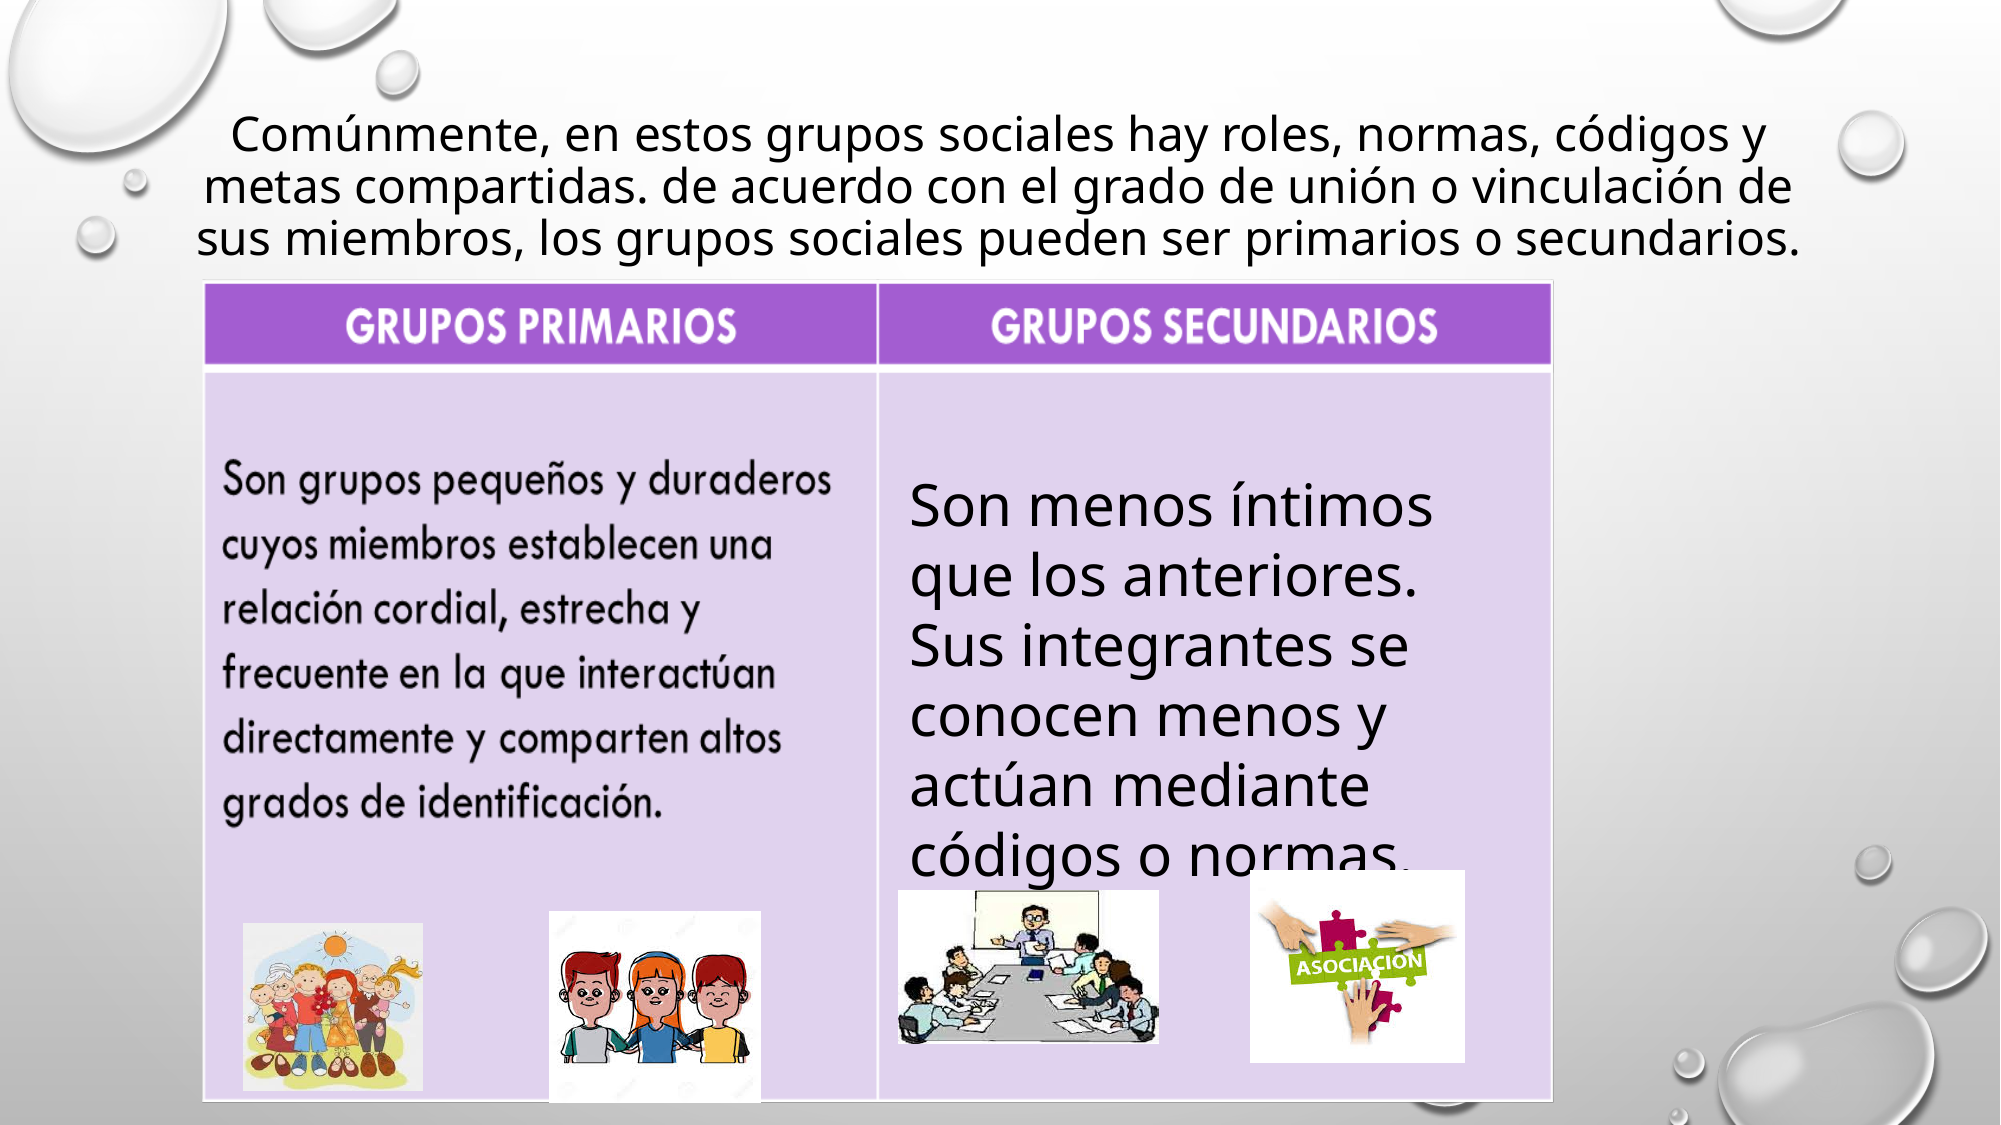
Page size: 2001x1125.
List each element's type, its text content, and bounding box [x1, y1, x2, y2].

title Comúnmente, en estos grupos sociales hay roles, normas, códigos y metas compartidas. de acuerdo con el grado de unión o vinculación de sus miembros, los grupos sociales pueden ser primarios o secundarios. [149, 101, 1851, 275]
picture [0, 0, 2000, 1125]
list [202, 274, 1557, 1105]
